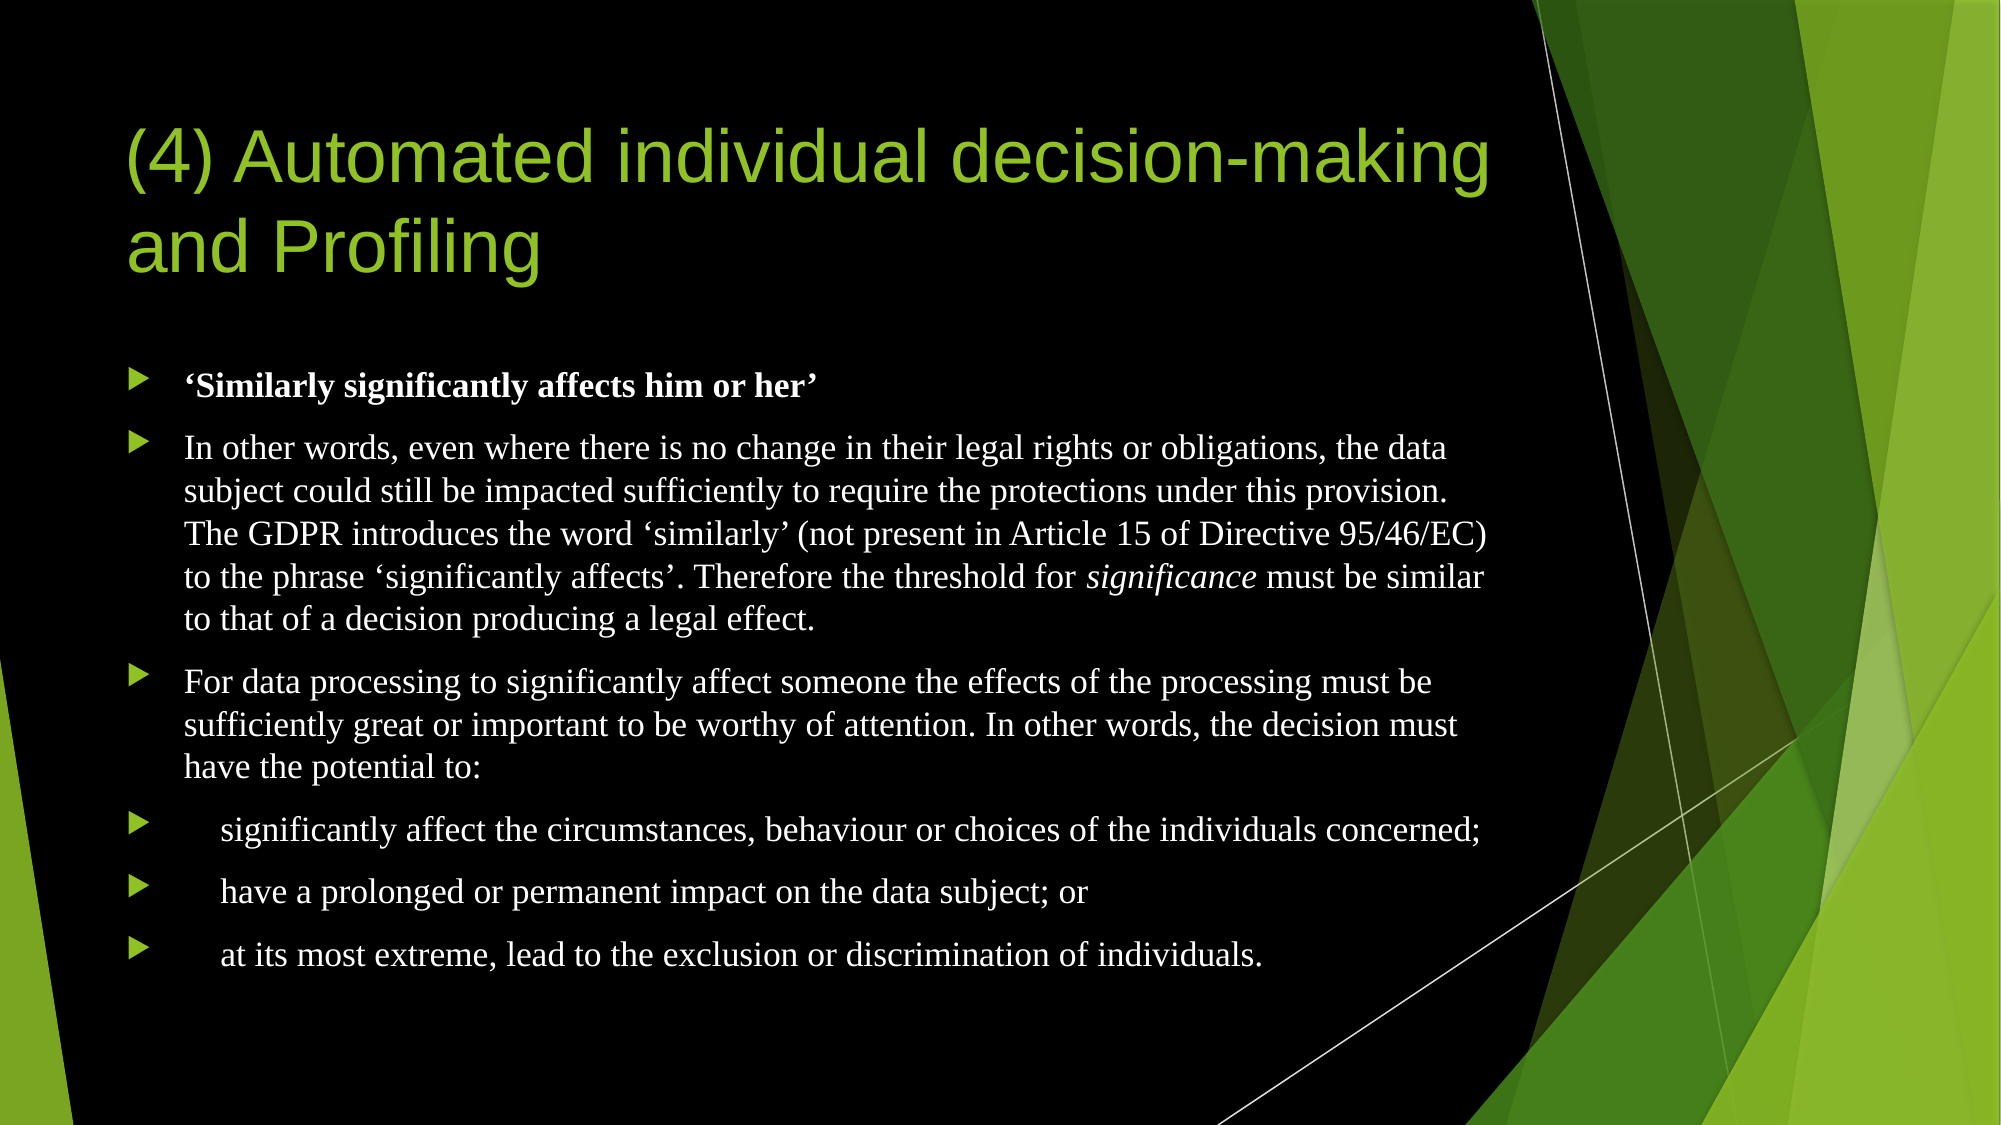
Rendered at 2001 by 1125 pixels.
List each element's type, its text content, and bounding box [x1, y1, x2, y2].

title (4) Automated individual decision-making and Profiling [111, 99, 1522, 317]
list ‘Similarly significantly affects him or her’ In other words, even where there is no change in their legal rights or obligations, the data subject could still be impacted sufficiently to require the protections under this provision. The GDPR introduces the word ‘similarly’ (not present in Article 15 of Directive 95/46/EC) to the phrase ‘significantly affects’. Therefore the threshold for significance must be similar to that of a decision producing a legal effect. For data processing to significantly affect someone the effects of the processing must be sufficiently great or important to be worthy of attention. In other words, the decision must have the potential to:  significantly affect the circumstances, behaviour or choices of the individuals concerned;  have a prolonged or permanent impact on the data subject; or  at its most extreme, lead to the exclusion or discrimination of individuals. [111, 354, 1522, 992]
